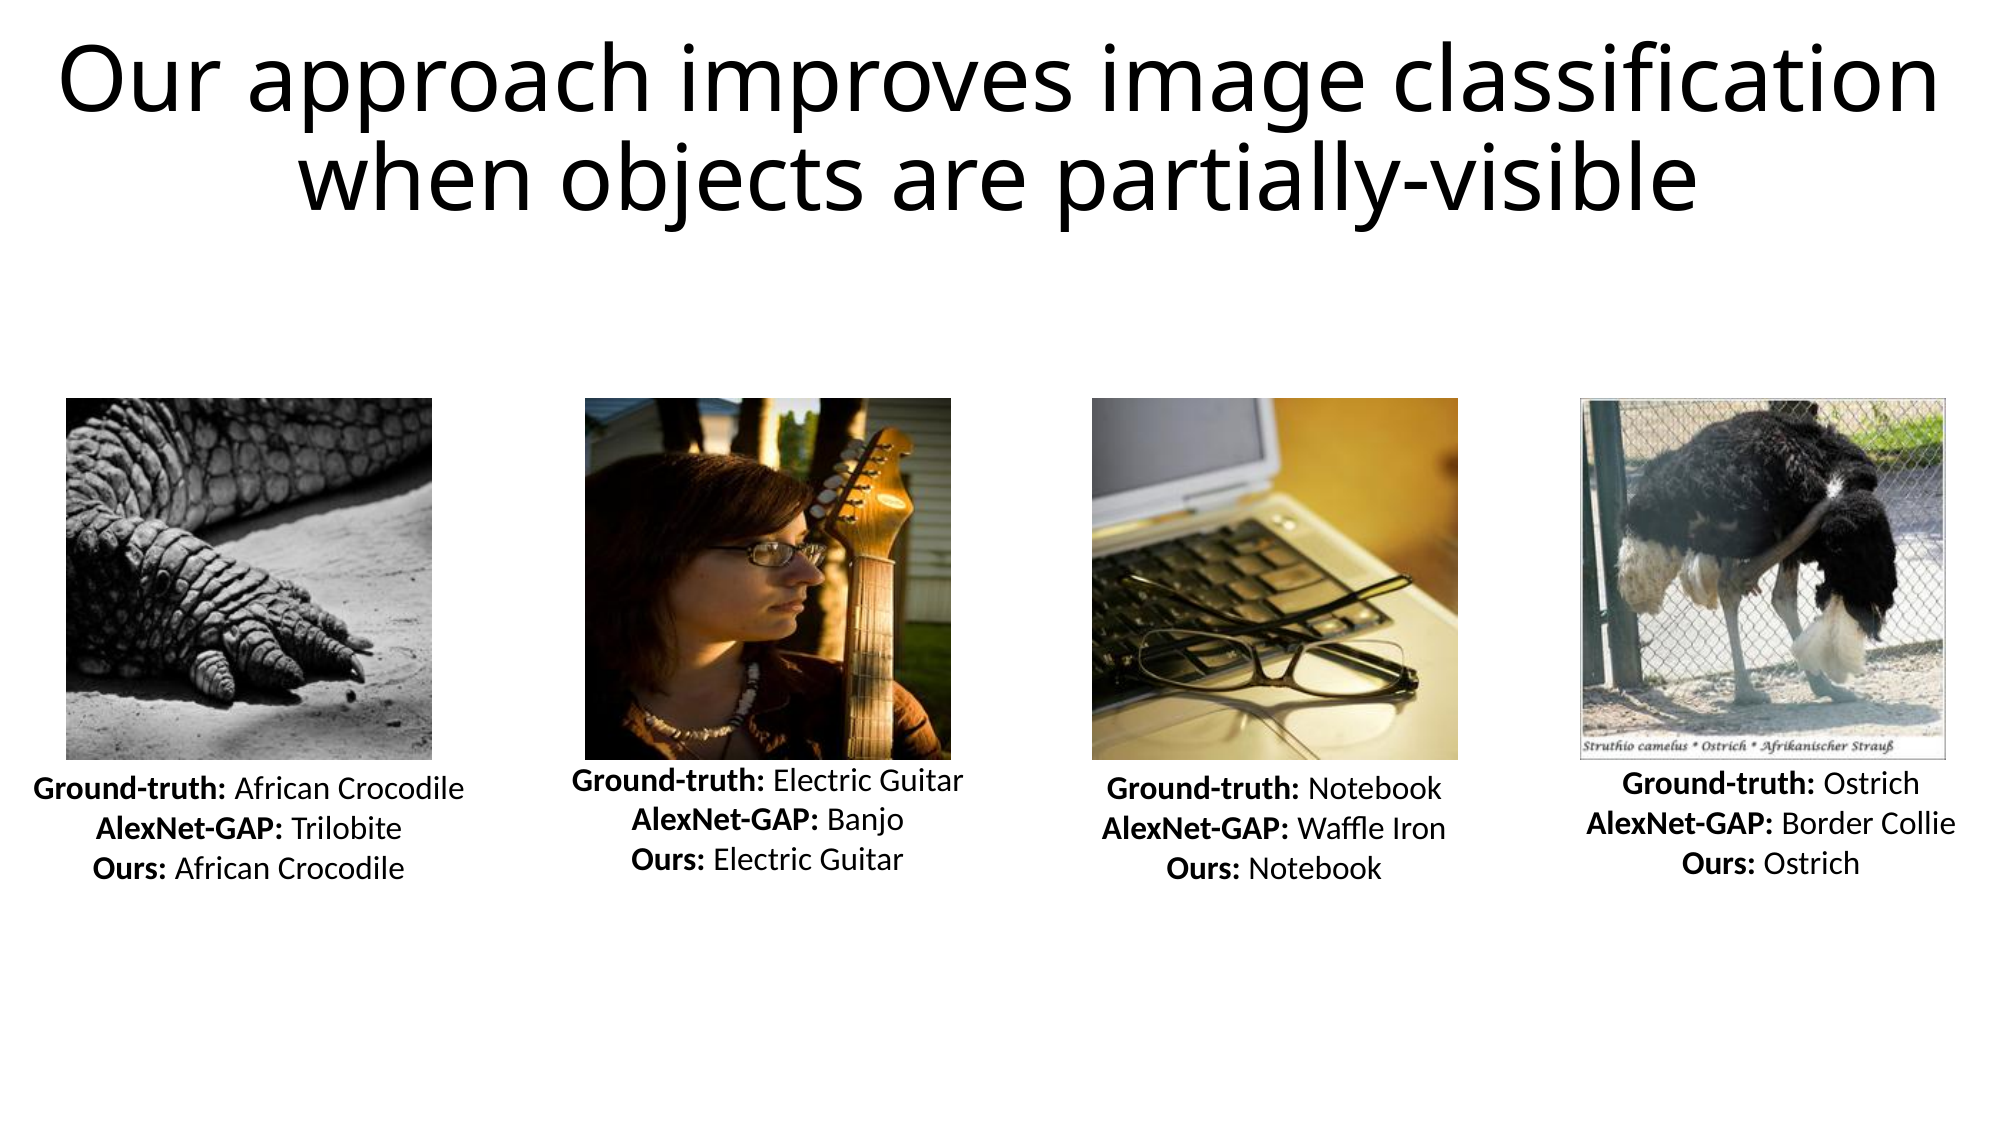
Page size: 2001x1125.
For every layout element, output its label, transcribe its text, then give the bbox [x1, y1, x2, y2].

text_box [14, 398, 484, 896]
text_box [1566, 398, 1976, 891]
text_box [1082, 398, 1467, 896]
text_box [555, 398, 980, 887]
title Our approach improves image classification when objects are partially-visible [0, 59, 2000, 204]
